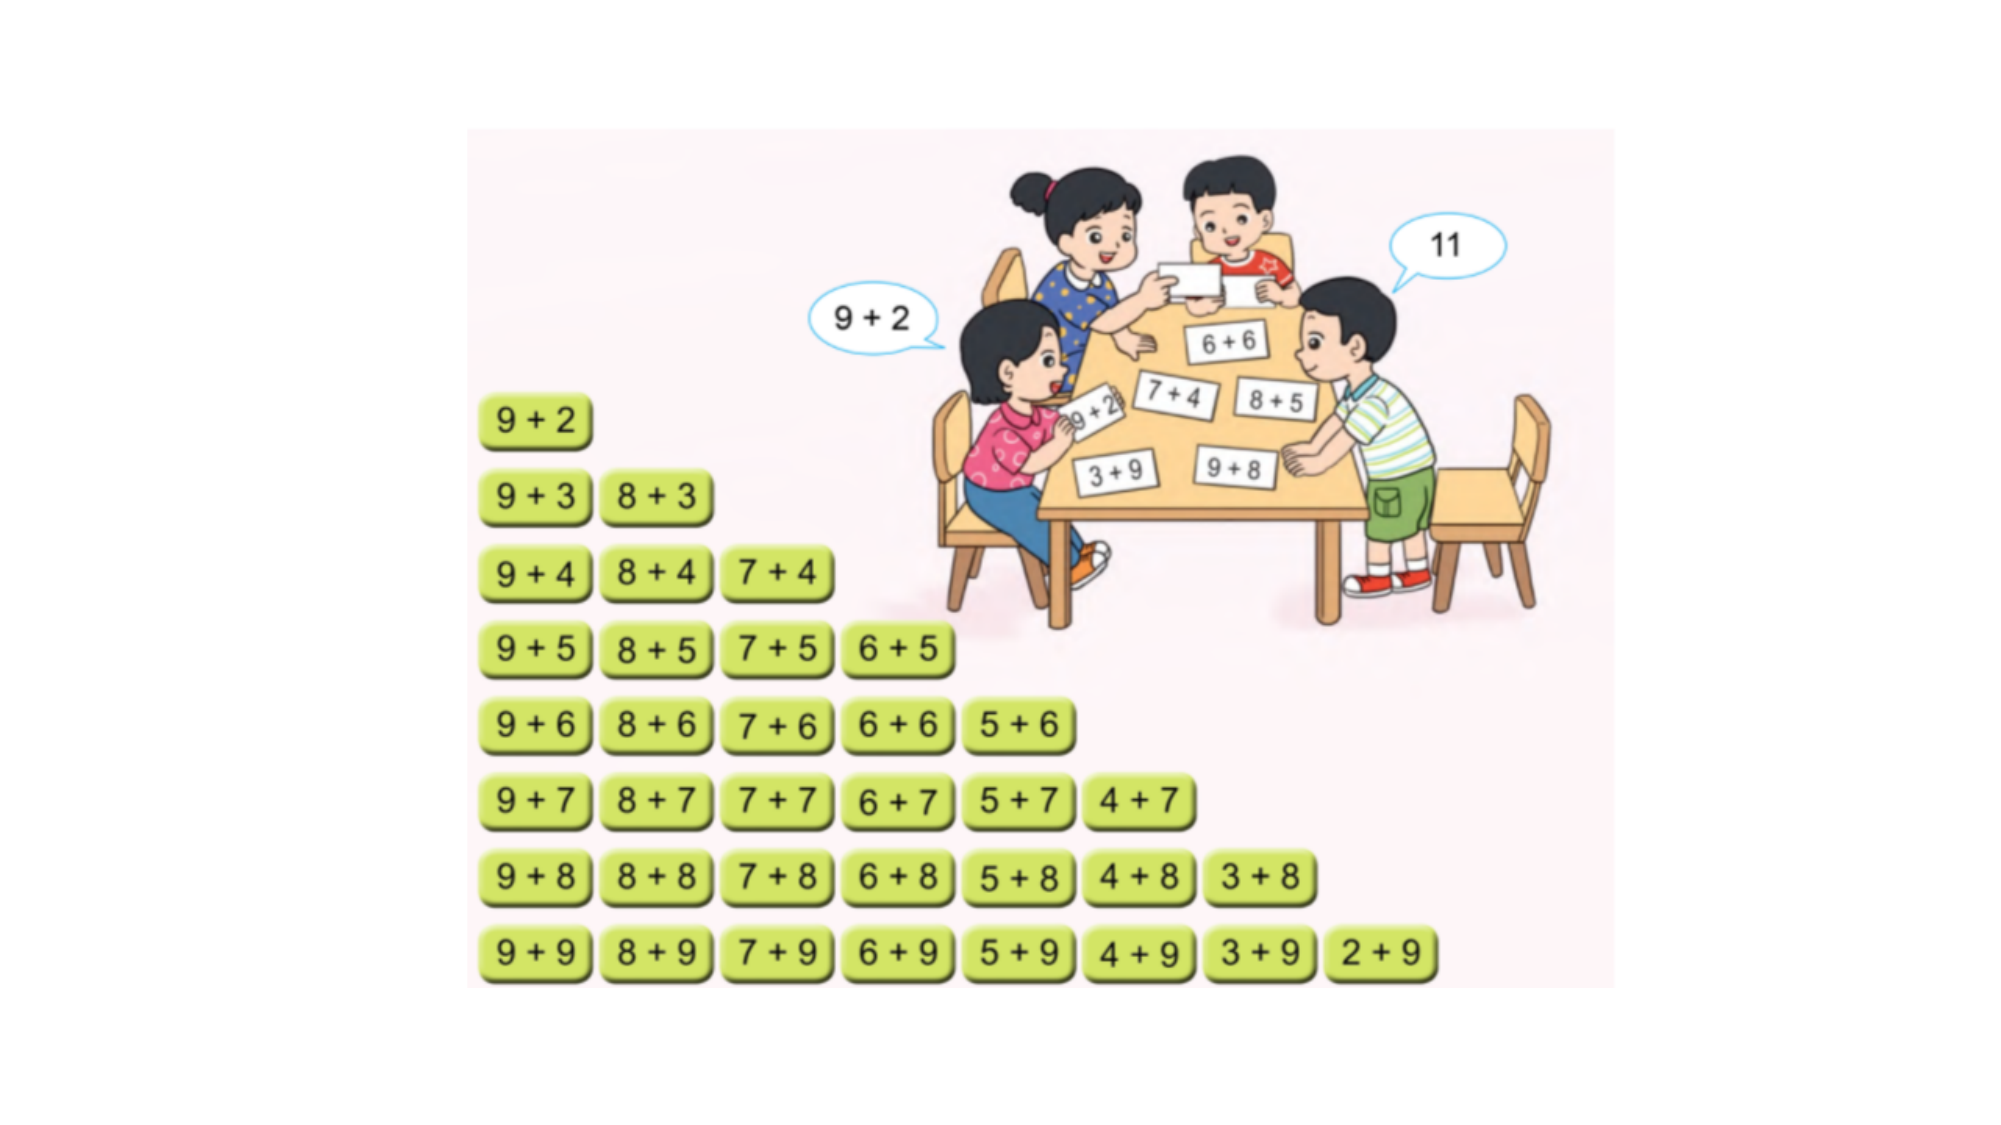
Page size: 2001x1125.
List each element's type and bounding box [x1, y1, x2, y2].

picture [467, 127, 1618, 988]
